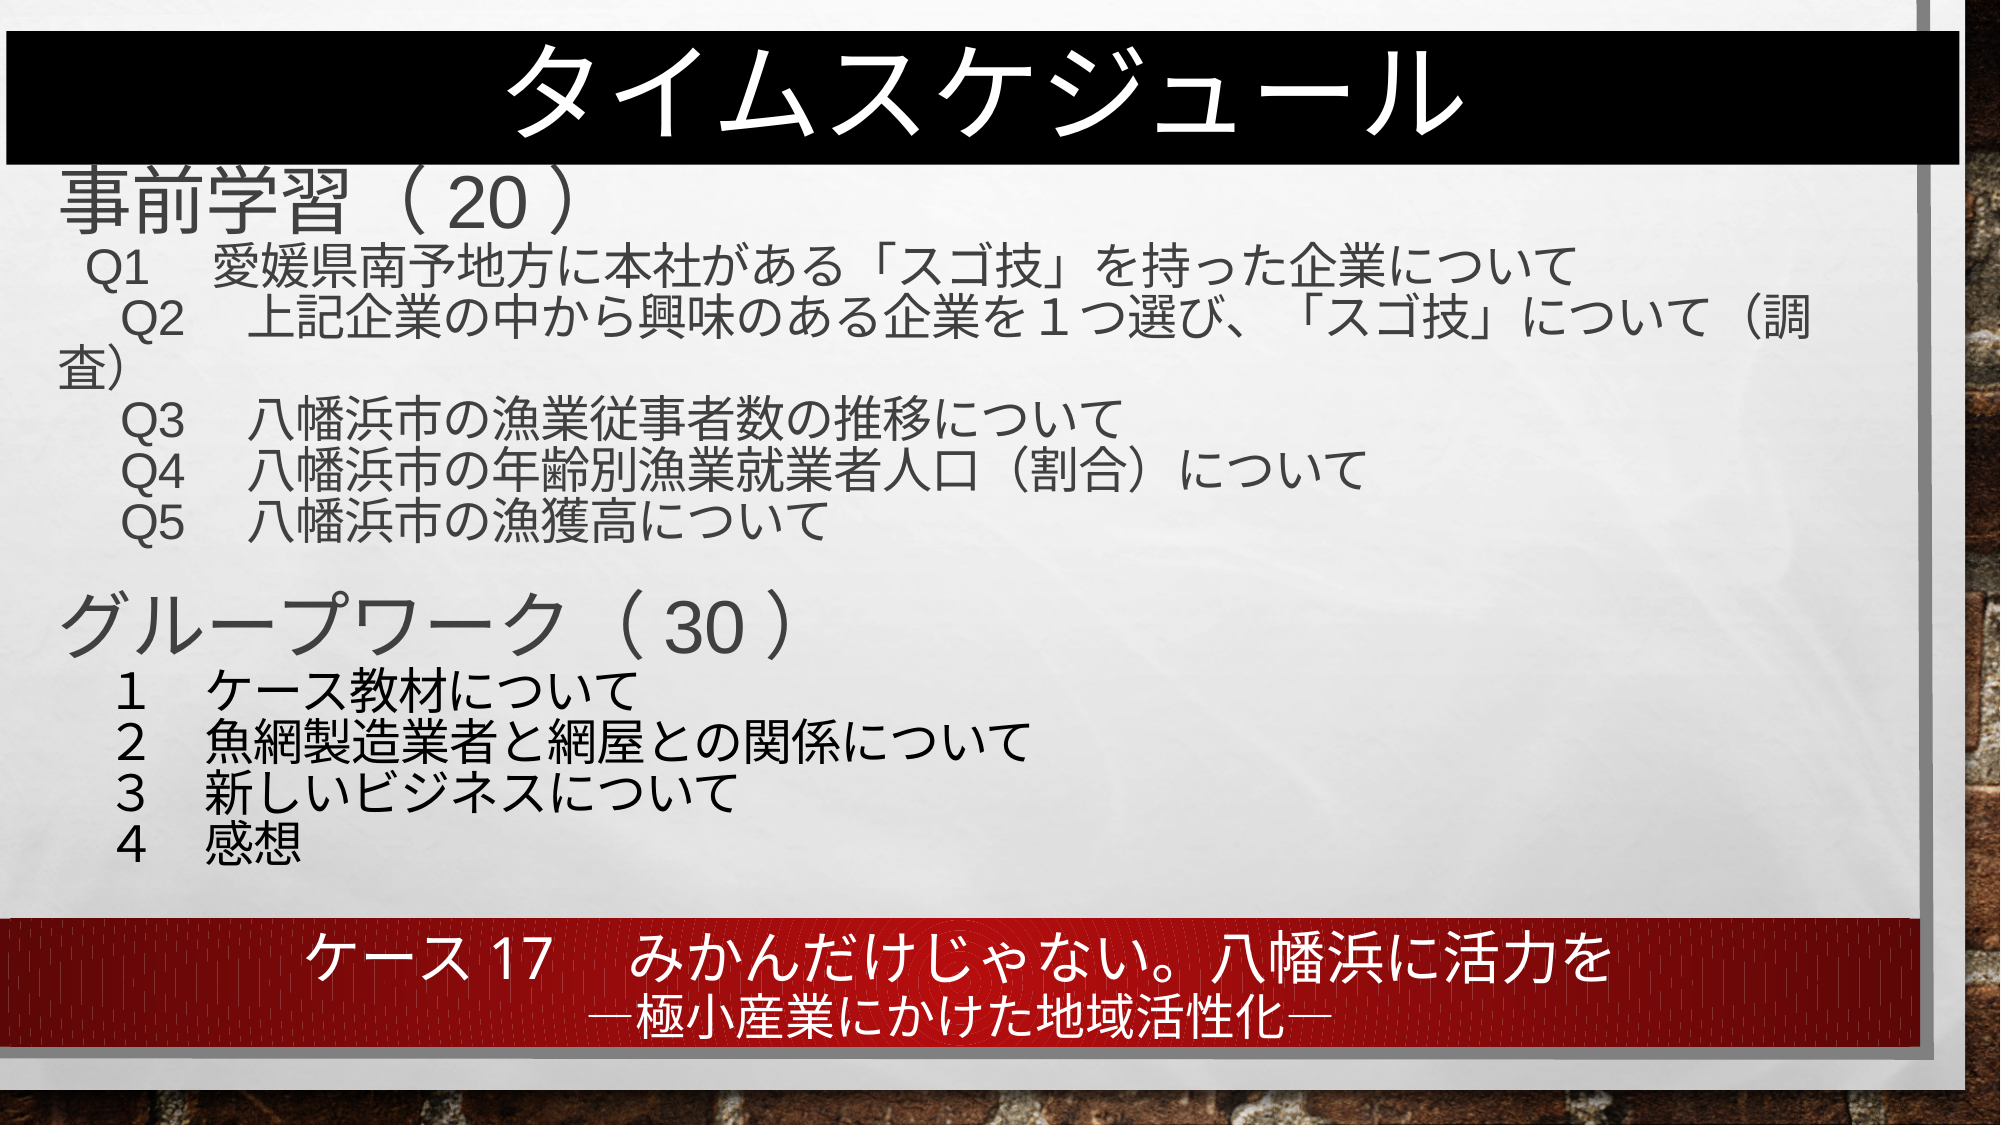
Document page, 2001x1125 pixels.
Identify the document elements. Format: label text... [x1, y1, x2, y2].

text_box タイムスケジュール [6, 31, 1960, 165]
picture [0, 0, 2000, 1125]
text_box 事前学習（20） Q1 愛媛県南予地方に本社がある「スゴ技」を持った企業について Q2 上記企業の中から興味のある企業を１つ選び、「スゴ技」について（調査） Q3 八幡浜市の漁業従事者数の推移について Q4 八幡浜市の年齢別漁業就業者人口（割合）について Q5 八幡浜市の漁獲高について グループワーク（30） １ ケース教材について ２ 魚網製造業者と網屋との関係について ３ 新しいビジネスについて ４ 感想 [42, 165, 1882, 922]
title ケース17 みかんだけじゃない。八幡浜に活力を ―極小産業にかけた地域活性化― [185, 923, 1735, 1052]
